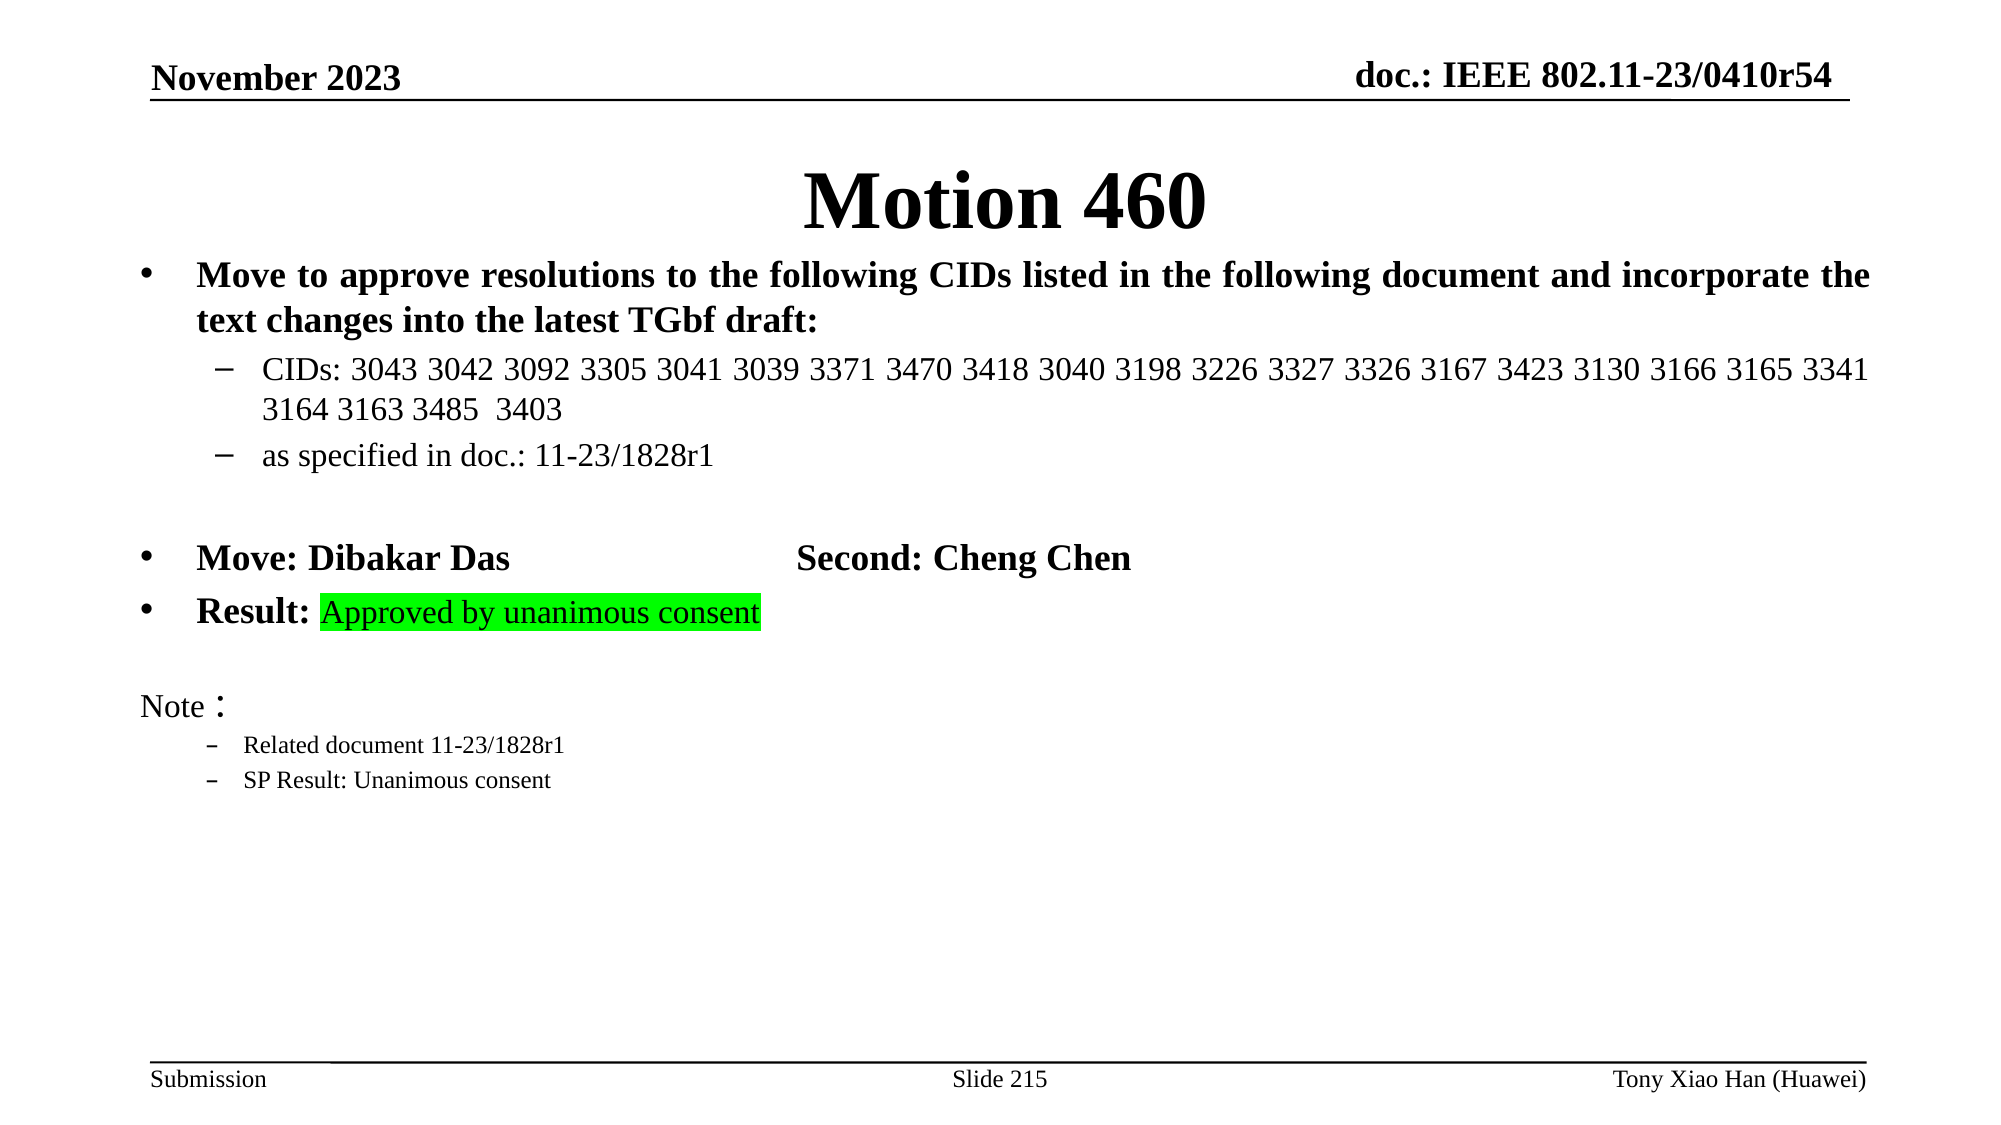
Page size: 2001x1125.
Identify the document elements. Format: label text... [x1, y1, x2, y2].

text_box Move to approve resolutions to the following CIDs listed in the following document and incorporate the text changes into the latest TGbf draft: CIDs: 3043 3042 3092 3305 3041 3039 3371 3470 3418 3040 3198 3226 3327 3326 3167 3423 3130 3166 3165 3341 3164 3163 3485 3403 as specified in doc.: 11-23/1828r1 Move: Dibakar Das Second: Cheng Chen Result: Approved by unanimous consent Note： Related document 11-23/1828r1 SP Result: Unanimous consent [125, 212, 1888, 988]
text_box Motion 460 [368, 137, 1644, 212]
